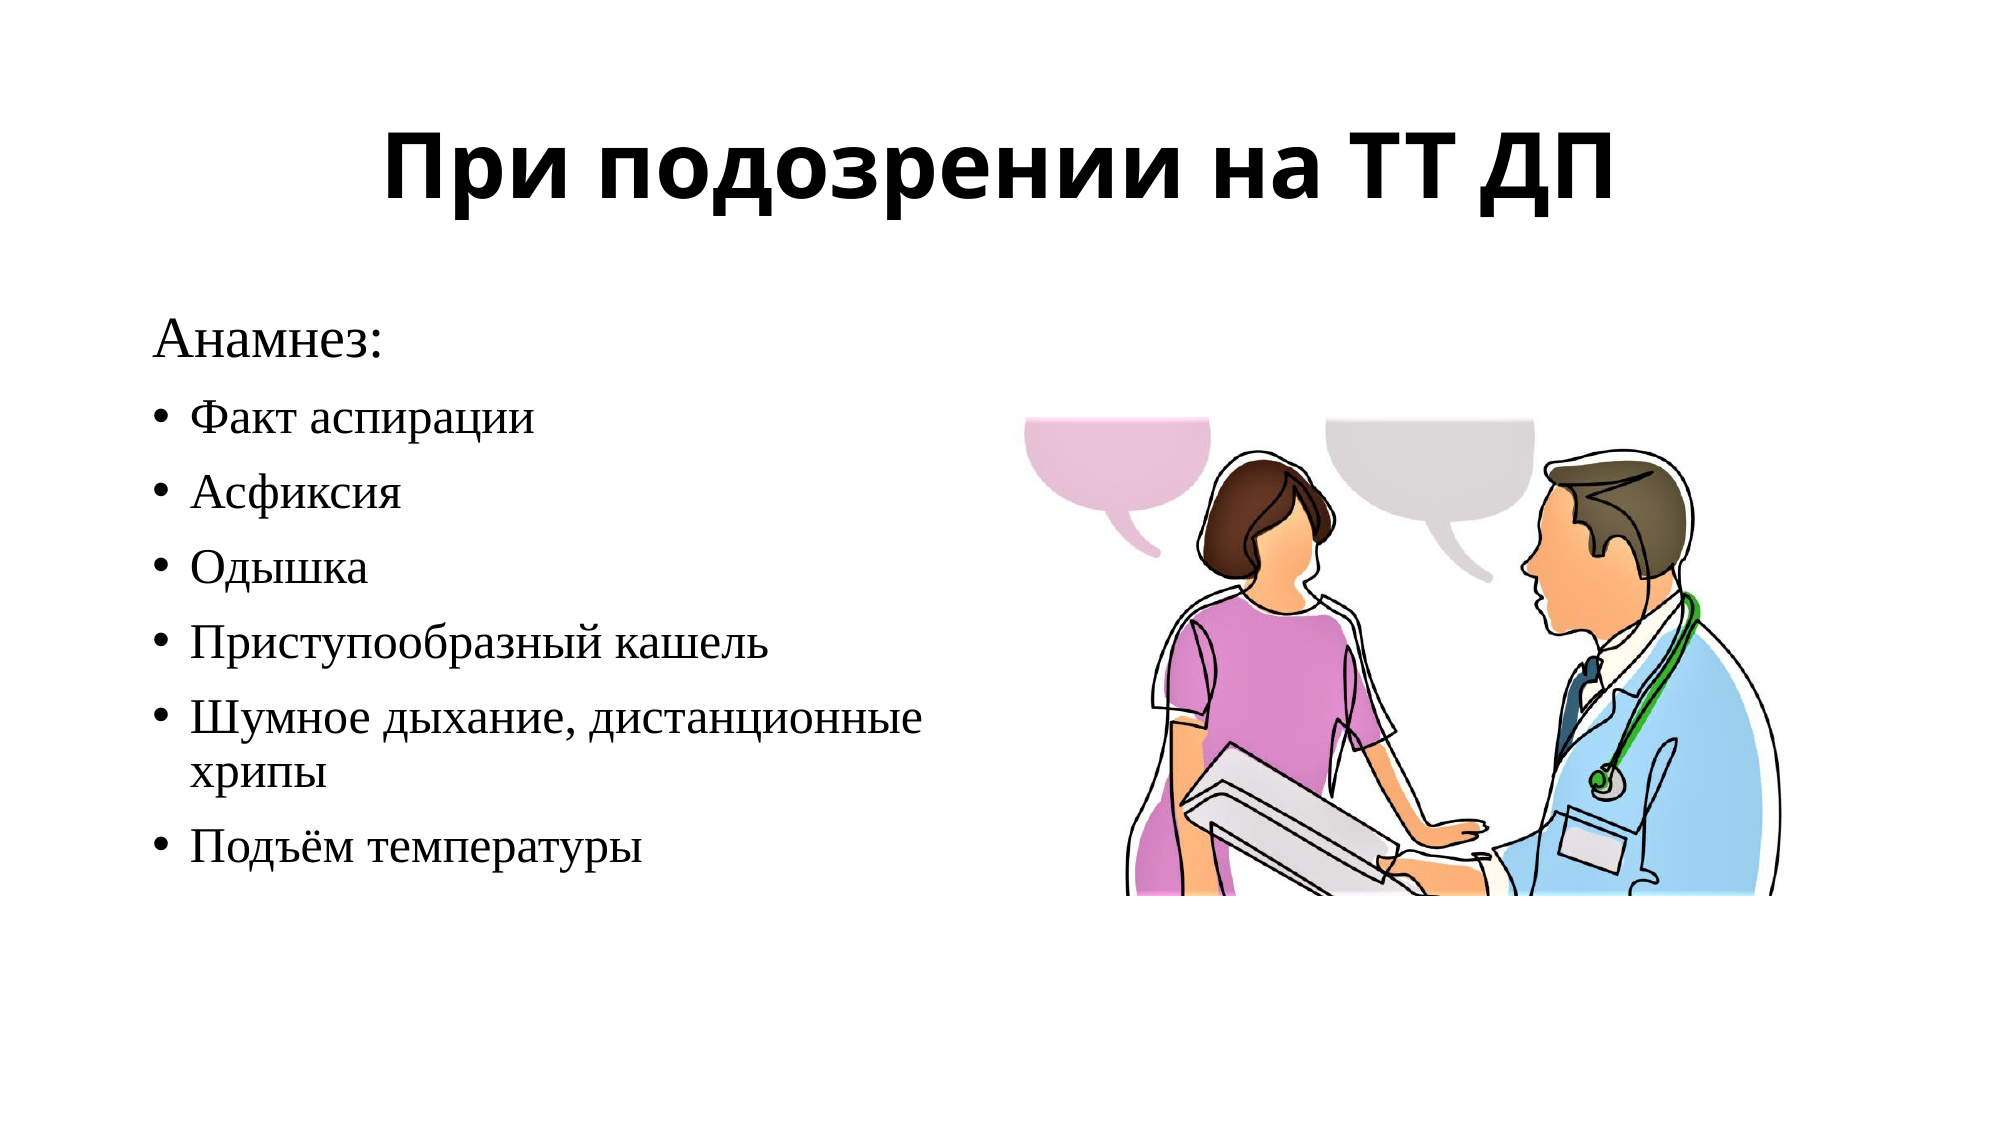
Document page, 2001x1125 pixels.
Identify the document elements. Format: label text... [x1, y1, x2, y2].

list Анамнез: Факт аспирации Асфиксия Одышка Приступообразный кашель Шумное дыхание, дистанционные хрипы Подъём температуры [137, 299, 988, 1014]
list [1012, 417, 1863, 896]
title При подозрении на ТТ ДП [137, 59, 1863, 278]
